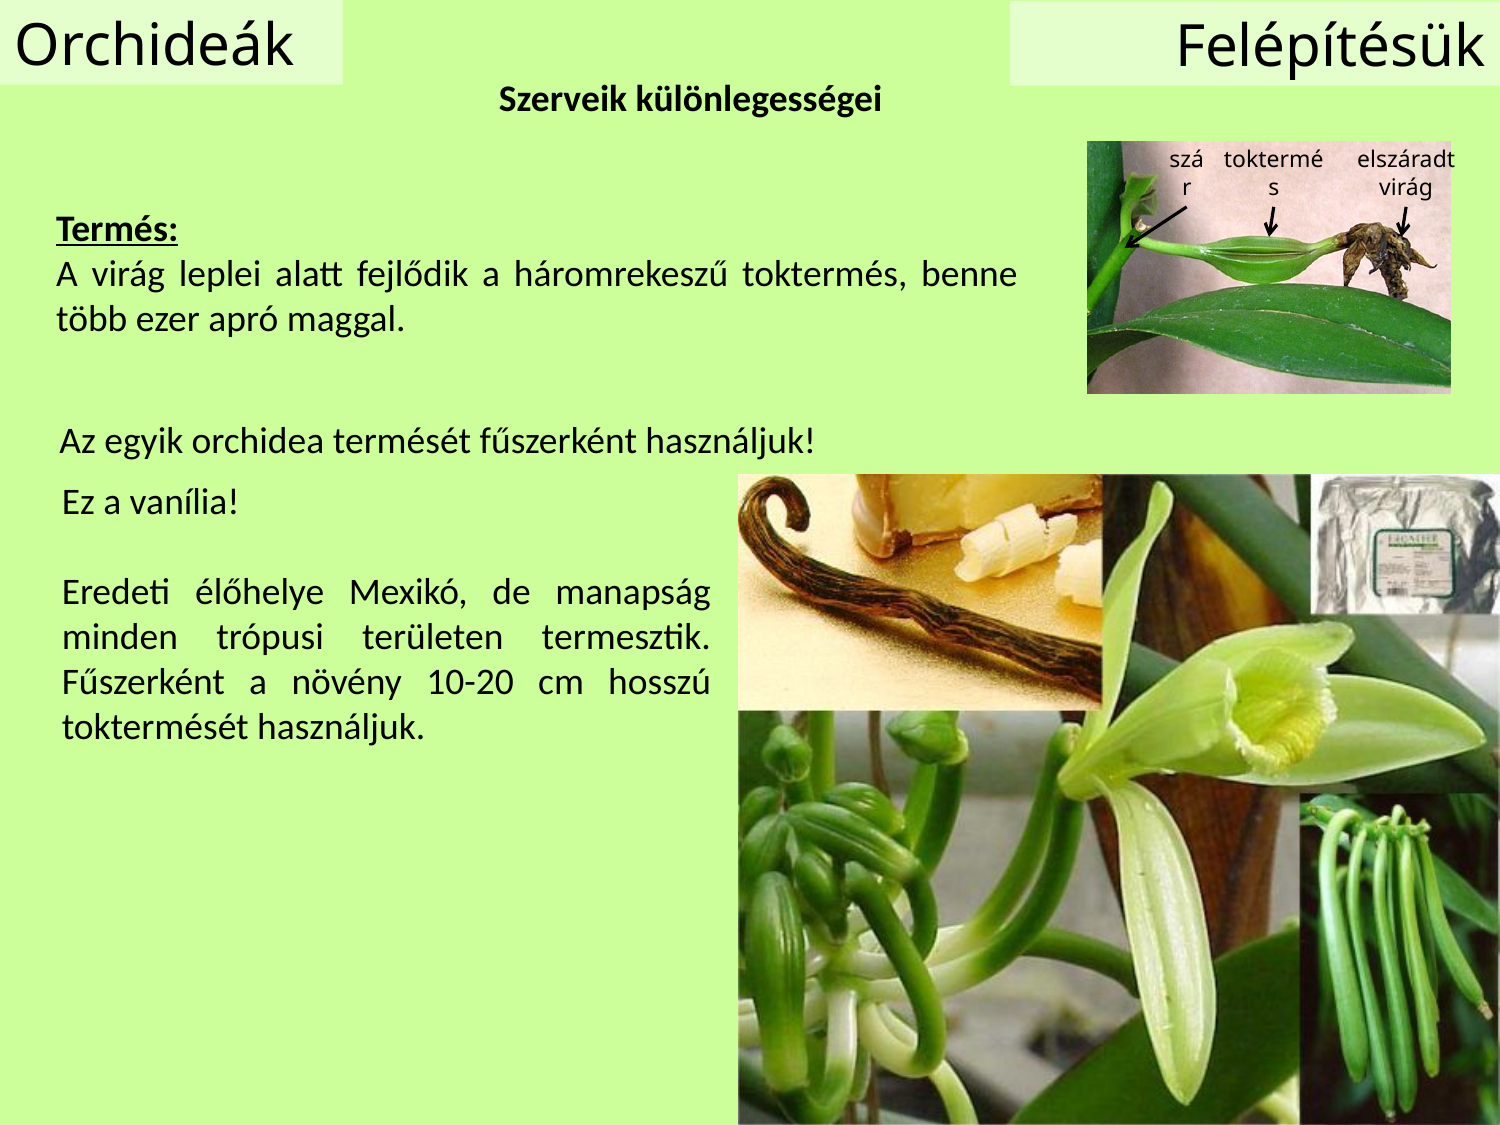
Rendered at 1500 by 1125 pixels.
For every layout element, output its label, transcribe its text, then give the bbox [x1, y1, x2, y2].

picture [737, 474, 1500, 1125]
text_box Felépítésük [1009, 0, 1500, 86]
text_box Ez a vanília! Eredeti élőhelye Mexikó, de manapság minden trópusi területen termesztik. Fűszerként a növény 10-20 cm hosszú toktermését használjuk. [47, 469, 727, 755]
text_box Szerveik különlegességei [466, 66, 916, 127]
text_box Termés: A virág leplei alatt fejlődik a háromrekeszű toktermés, benne több ezer apró maggal. [41, 196, 1034, 346]
text_box Orchideák [0, 0, 343, 85]
text_box Az egyik orchidea termését fűszerként használjuk! [44, 408, 1037, 469]
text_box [1087, 136, 1474, 394]
